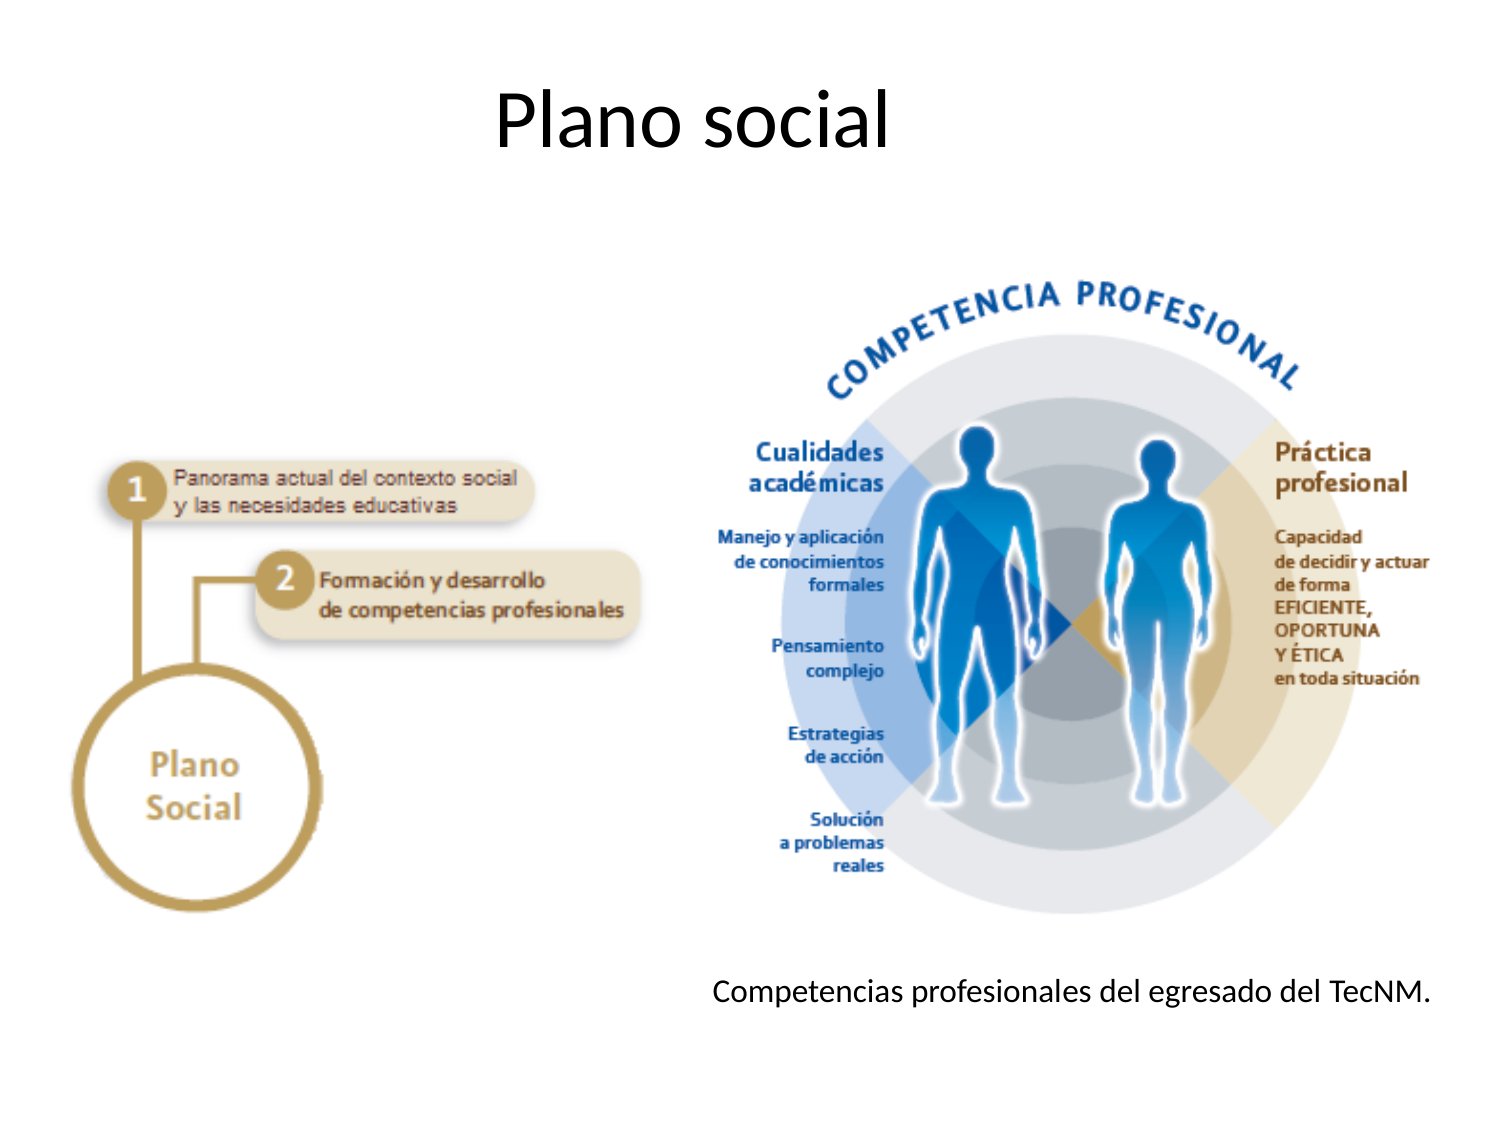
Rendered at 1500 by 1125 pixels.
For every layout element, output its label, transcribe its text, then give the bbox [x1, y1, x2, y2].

text_box Competencias profesionales del egresado del TecNM. [697, 962, 1447, 1017]
picture [702, 260, 1451, 941]
text_box Plano social [479, 56, 908, 217]
picture [46, 420, 674, 941]
